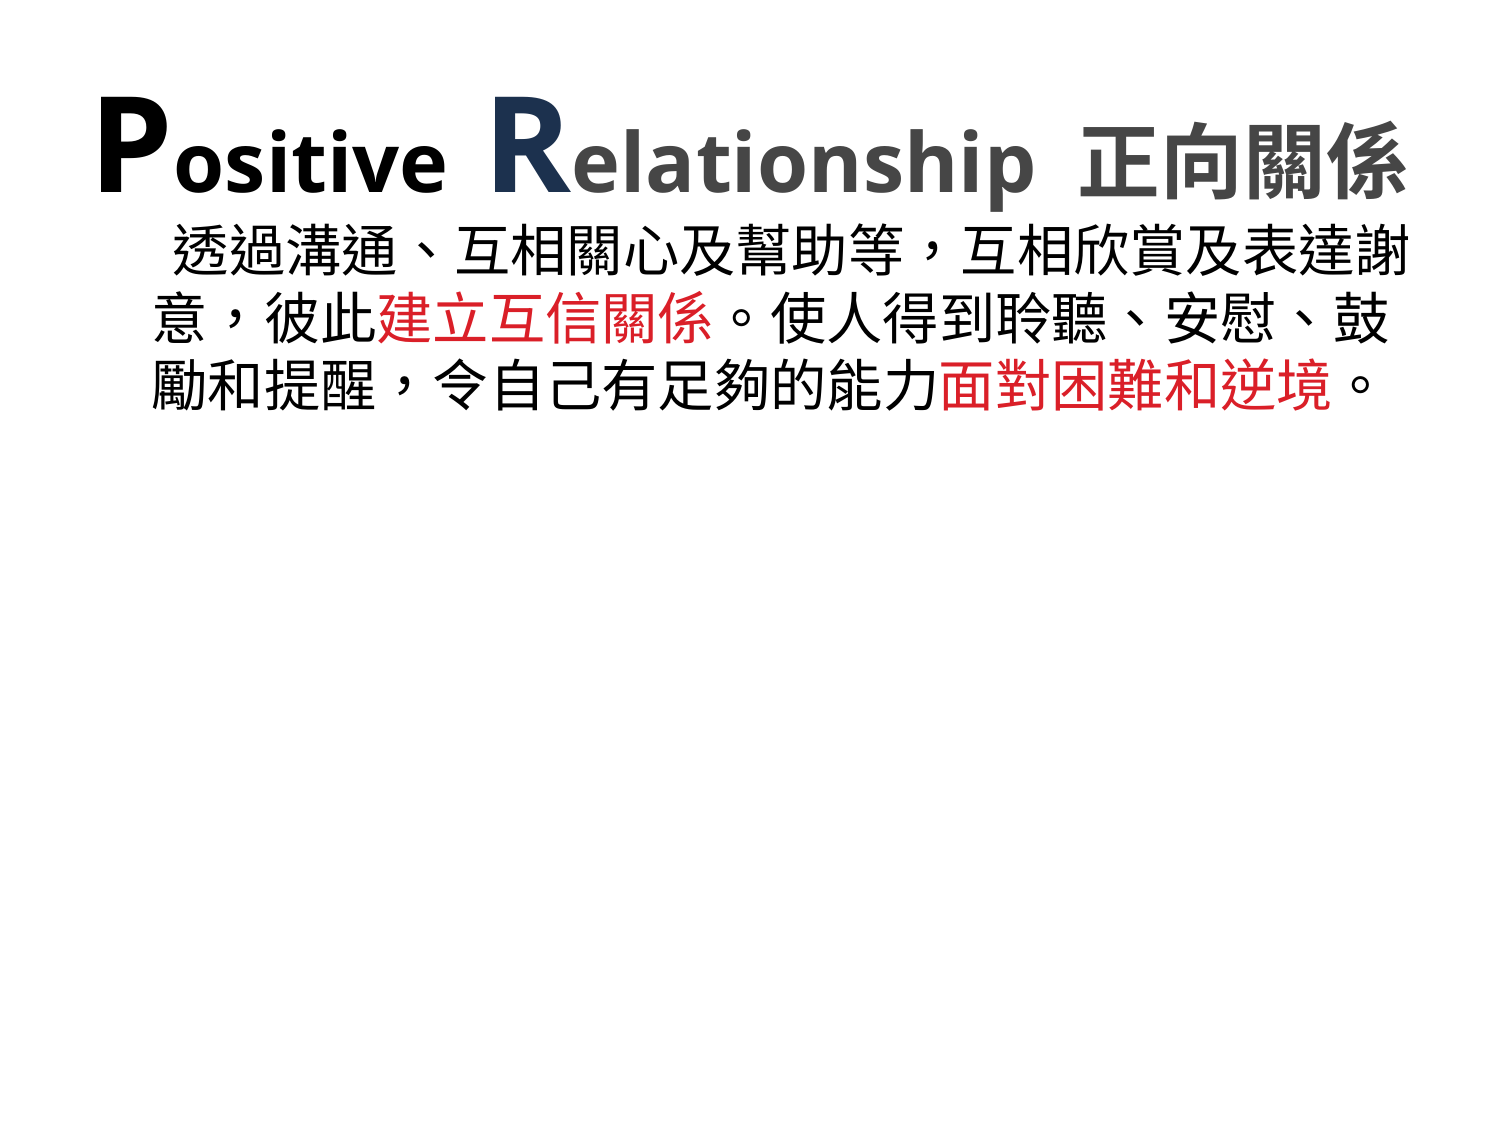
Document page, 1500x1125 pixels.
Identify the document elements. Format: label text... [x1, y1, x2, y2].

list 透過溝通、互相關心及幫助等，互相欣賞及表達謝意，彼此建立互信關係。使人得到聆聽、安慰、鼓勵和提醒，令自己有足夠的能力面對困難和逆境。 [76, 208, 1427, 951]
title Positive Relationship 正向關係 [75, 45, 1425, 233]
